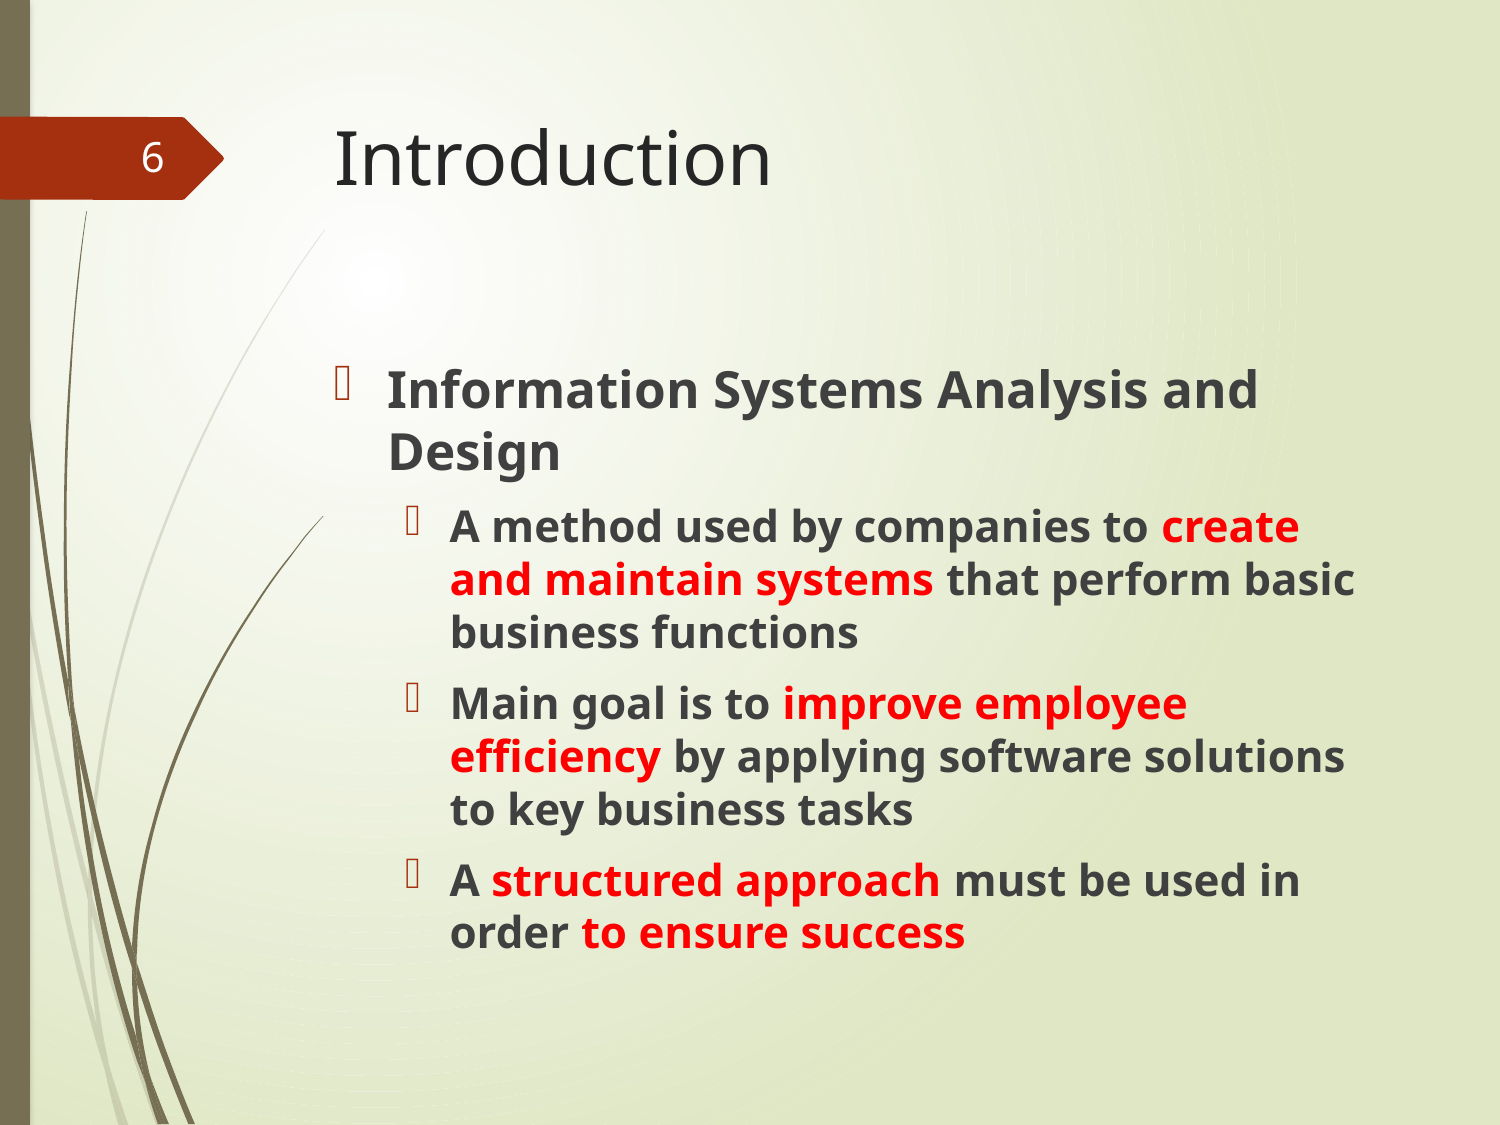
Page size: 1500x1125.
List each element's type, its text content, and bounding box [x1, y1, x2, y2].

title Introduction [319, 102, 1400, 313]
list Information Systems Analysis and Design A method used by companies to create and maintain systems that perform basic business functions Main goal is to improve employee efficiency by applying software solutions to key business tasks A structured approach must be used in order to ensure success [318, 350, 1400, 970]
slide_number 6 [83, 129, 180, 190]
